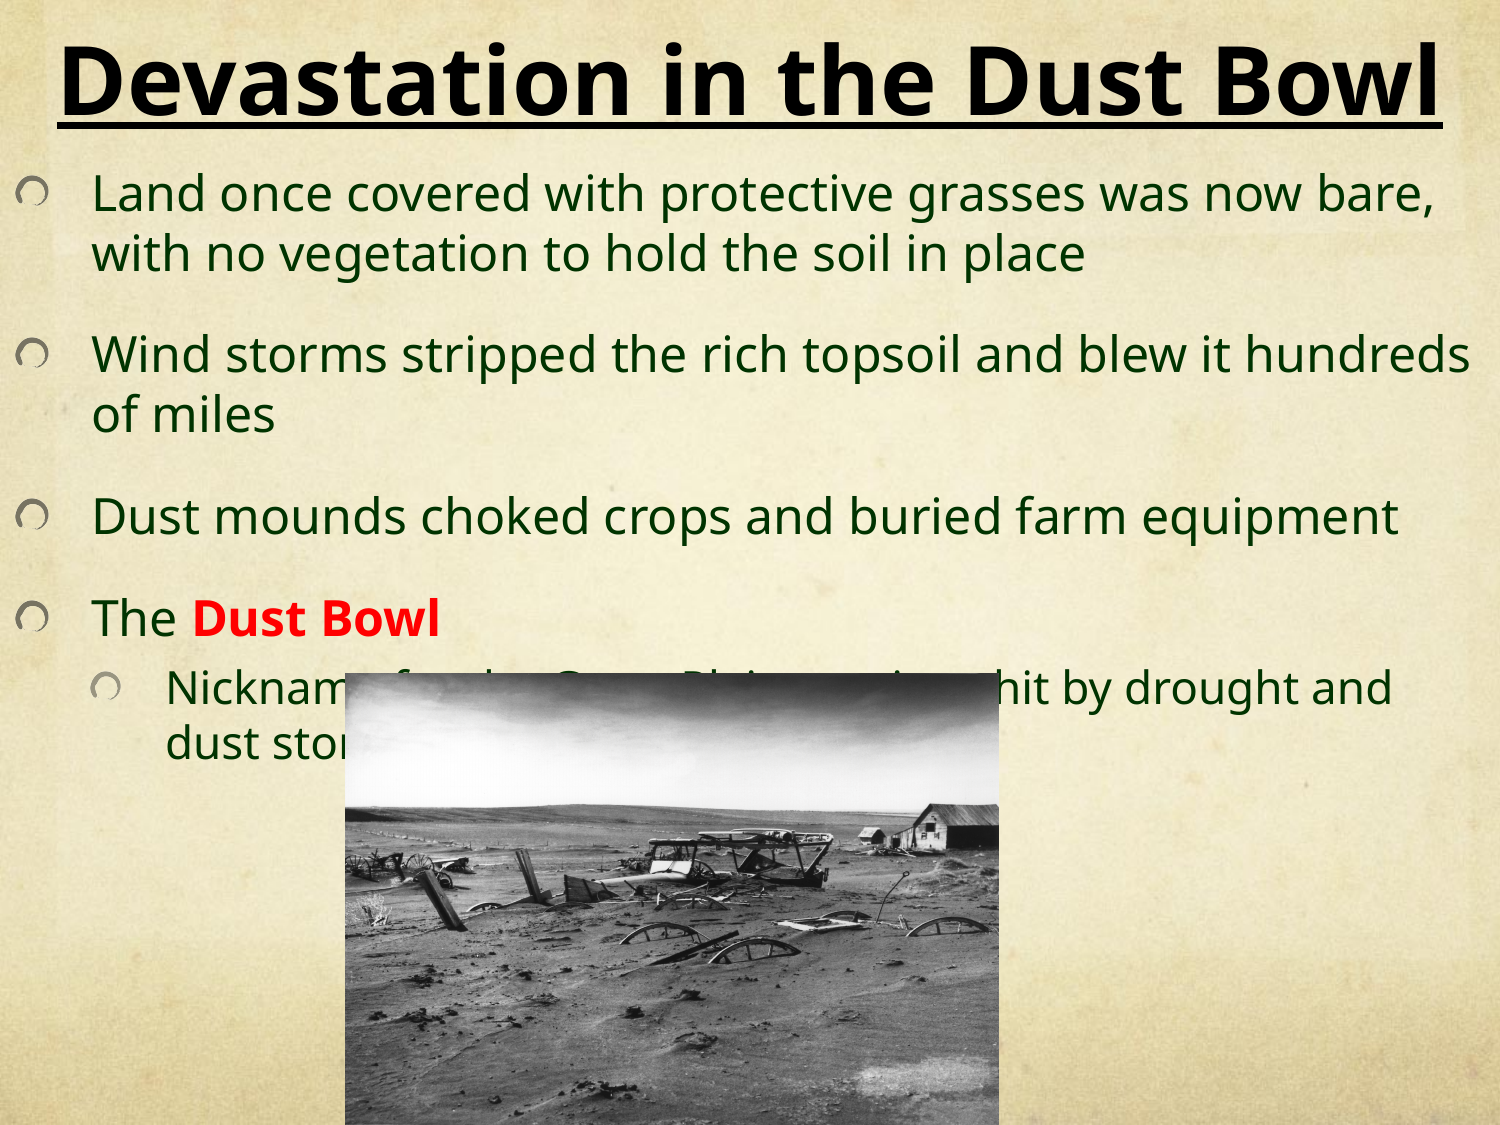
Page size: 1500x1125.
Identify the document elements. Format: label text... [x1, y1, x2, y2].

list Land once covered with protective grasses was now bare, with no vegetation to hold the soil in place Wind storms stripped the rich topsoil and blew it hundreds of miles Dust mounds choked crops and buried farm equipment The Dust Bowl Nickname for the Great Plains regions hit by drought and dust storms [0, 153, 1500, 1125]
picture [15, 600, 50, 633]
title Devastation in the Dust Bowl [0, 0, 1500, 153]
picture [90, 671, 122, 701]
picture [15, 337, 50, 369]
picture [15, 175, 50, 207]
picture [15, 498, 50, 531]
picture [345, 672, 1000, 1125]
